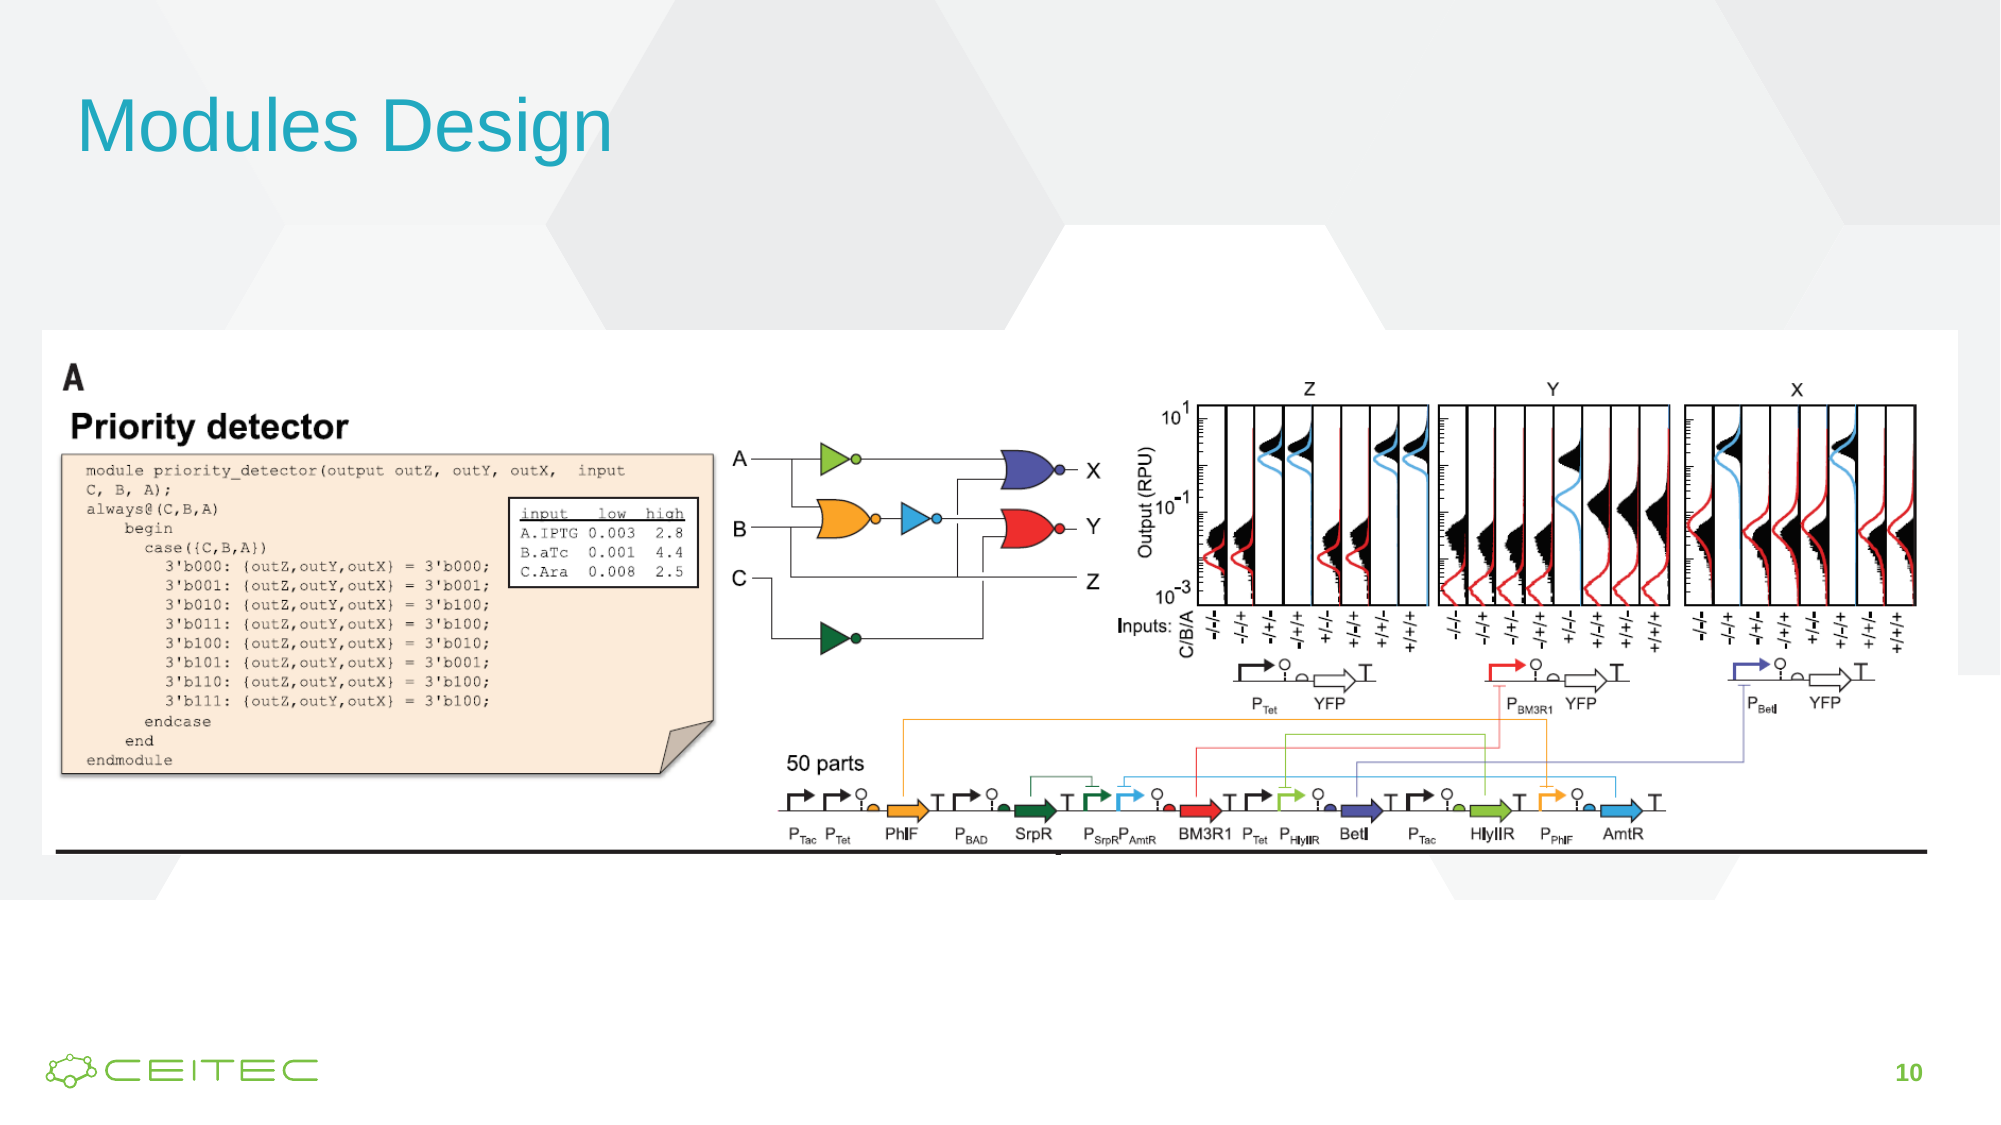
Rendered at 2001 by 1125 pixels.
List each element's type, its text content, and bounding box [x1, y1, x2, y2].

picture [42, 330, 1958, 855]
title Modules Design [76, 59, 1924, 196]
slide_number 10 [1840, 1051, 1924, 1087]
